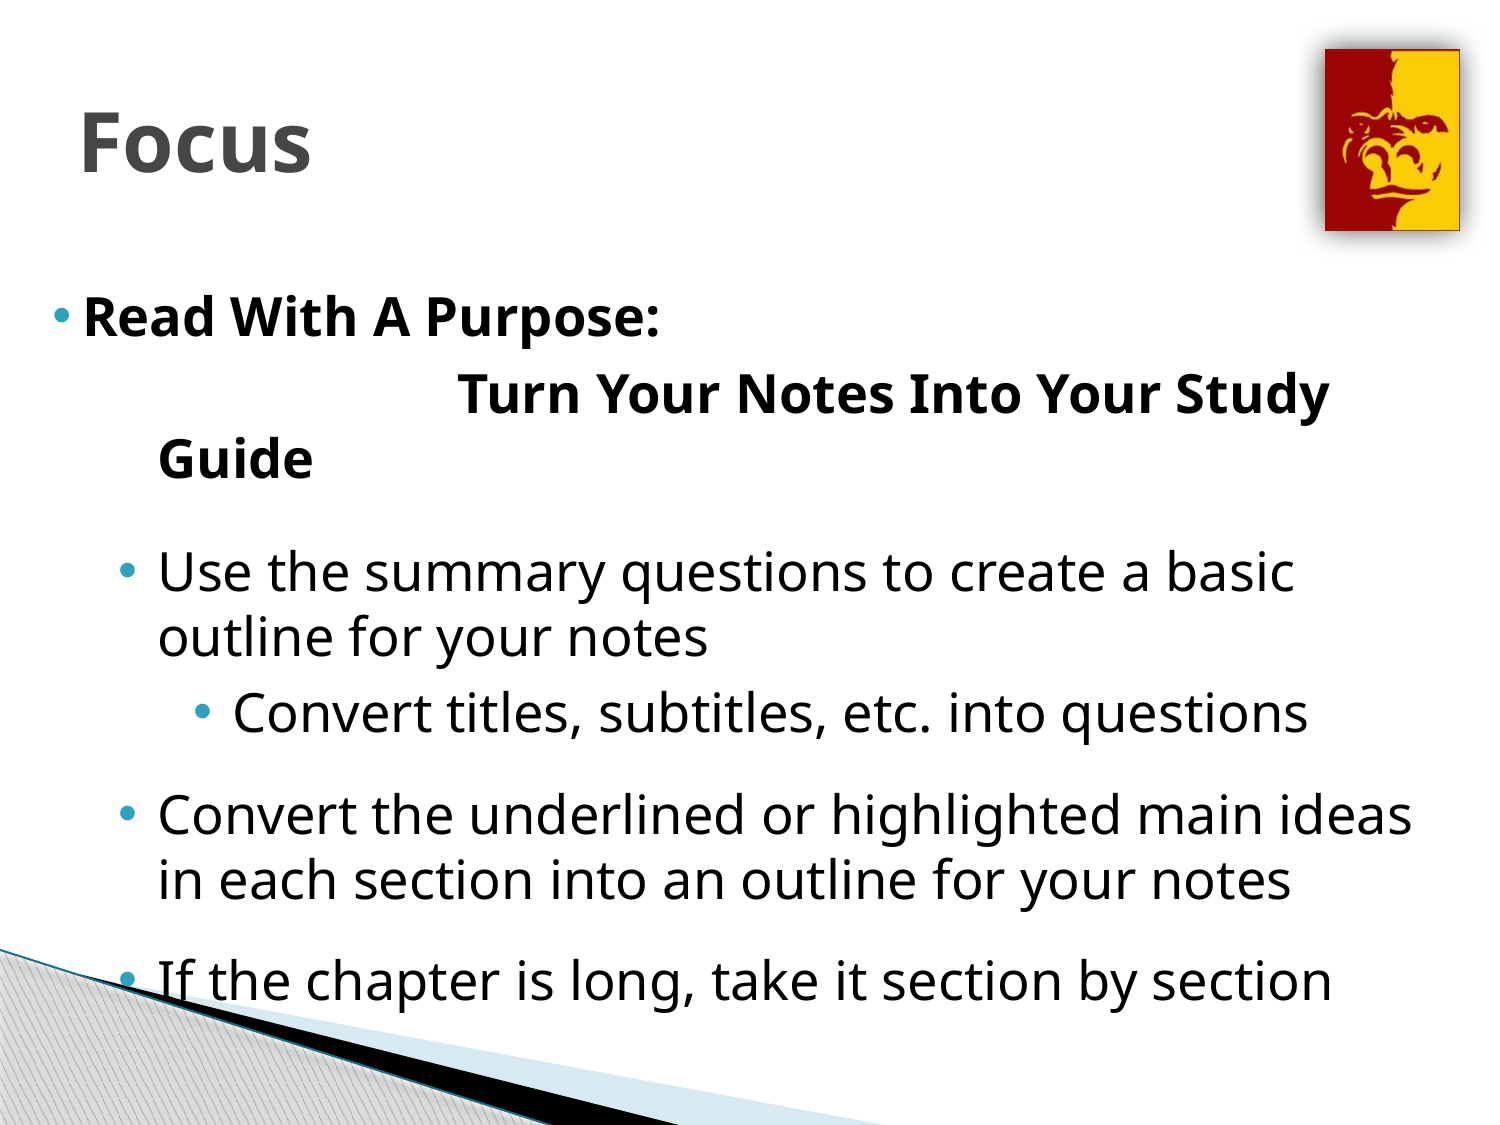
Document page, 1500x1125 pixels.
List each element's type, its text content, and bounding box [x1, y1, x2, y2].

title Focus [62, 45, 1307, 233]
text_box Read With A Purpose: Turn Your Notes Into Your Study Guide Use the summary questions to create a basic outline for your notes Convert titles, subtitles, etc. into questions Convert the underlined or highlighted main ideas in each section into an outline for your notes If the chapter is long, take it section by section [37, 275, 1475, 1075]
picture [1324, 49, 1460, 232]
